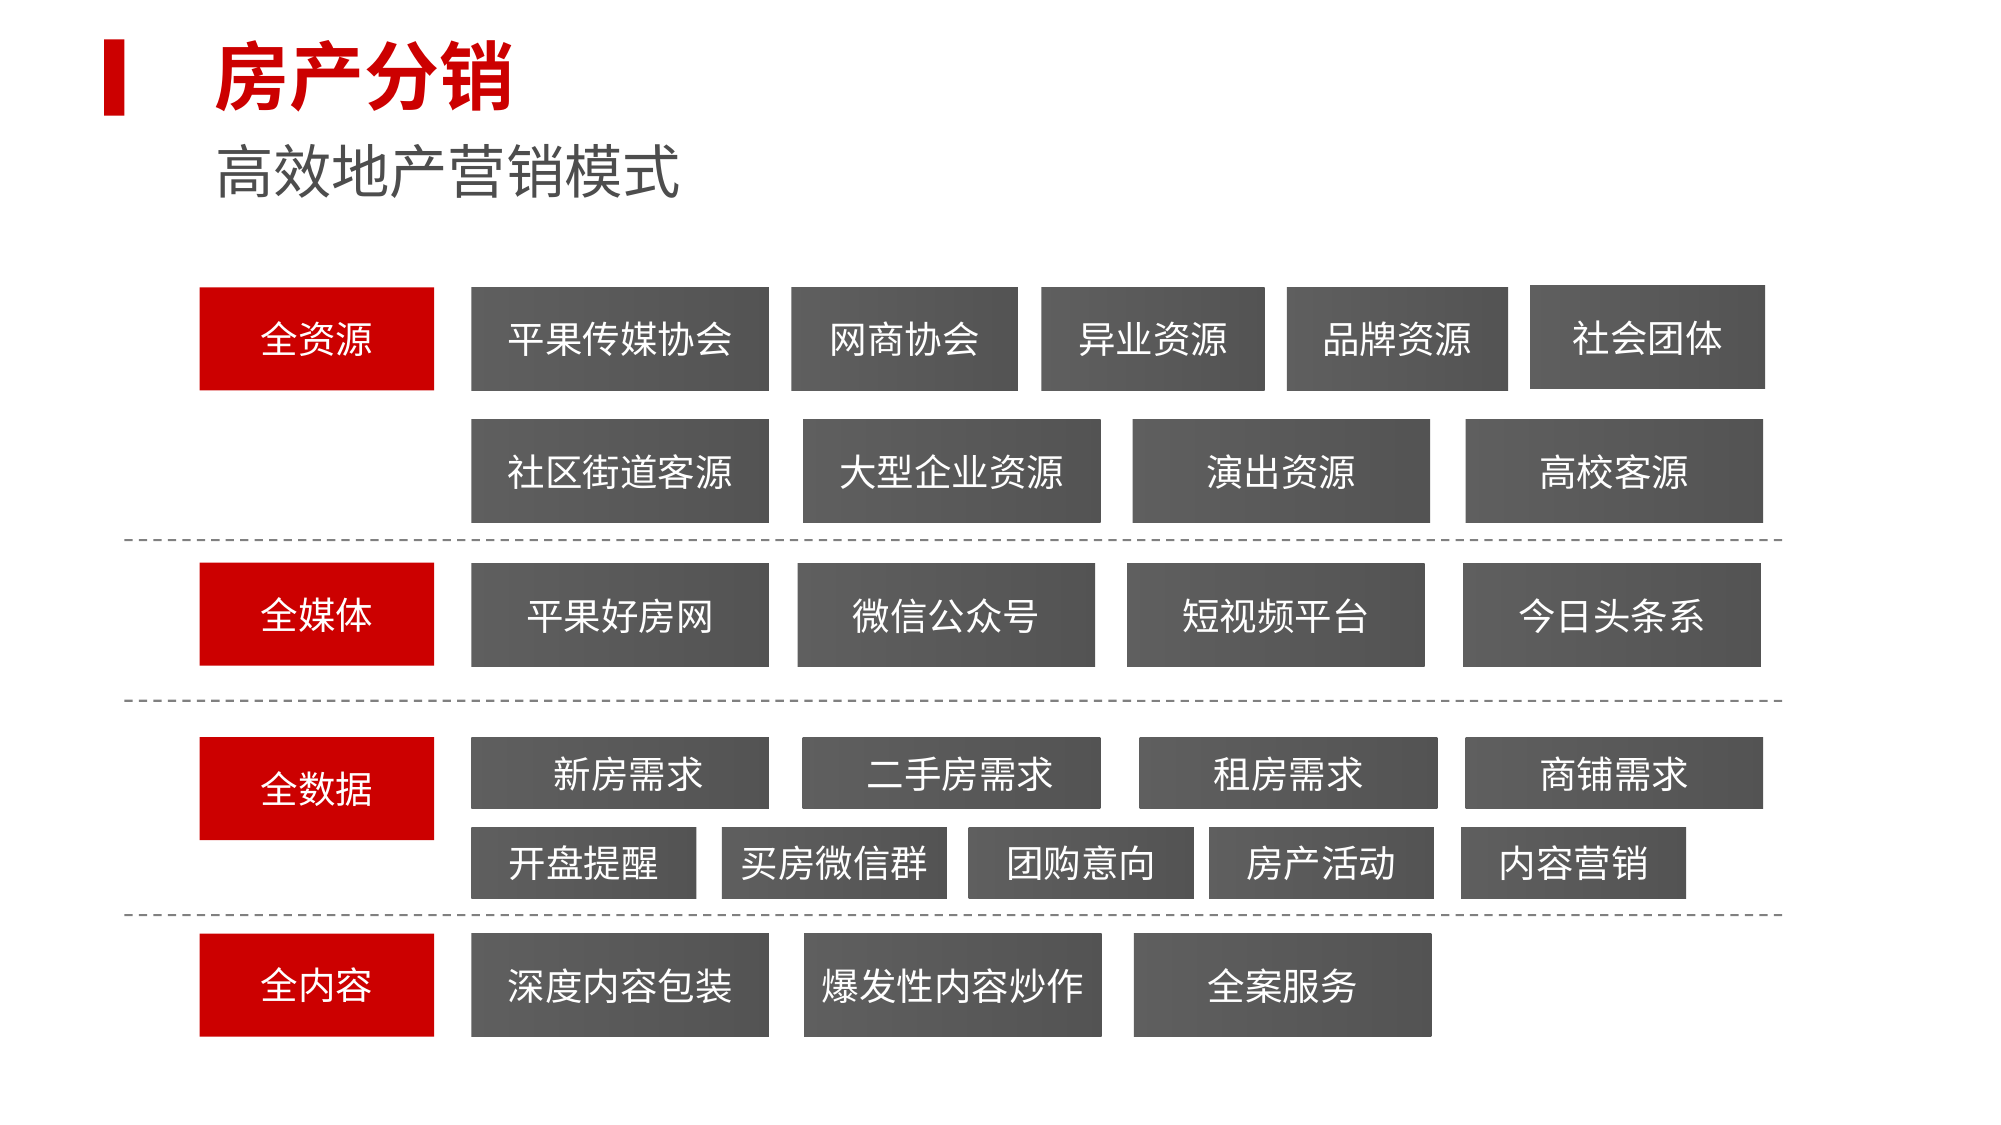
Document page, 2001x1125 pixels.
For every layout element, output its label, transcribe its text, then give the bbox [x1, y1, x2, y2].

text_box 深度内容包装 [471, 933, 769, 1037]
text_box 微信公众号 [797, 563, 1096, 667]
text_box 短视频平台 [1127, 563, 1425, 667]
text_box 买房微信群 [721, 827, 947, 899]
text_box 社区街道客源 [471, 419, 769, 523]
text_box 全资源 [199, 287, 435, 391]
text_box 房产活动 [1209, 827, 1434, 899]
text_box 商铺需求 [1465, 737, 1764, 809]
text_box 异业资源 [1041, 287, 1265, 391]
text_box 爆发性内容炒作 [804, 933, 1102, 1037]
text_box 房产分销 [199, 22, 530, 128]
text_box 内容营销 [1461, 827, 1687, 899]
text_box 社会团体 [1530, 285, 1766, 389]
text_box 新房需求 [471, 737, 769, 809]
text_box [104, 39, 125, 116]
text_box 高校客源 [1465, 419, 1764, 523]
text_box 全案服务 [1133, 933, 1432, 1037]
text_box 全媒体 [199, 562, 435, 666]
text_box 平果好房网 [471, 563, 769, 667]
text_box 全数据 [199, 737, 435, 841]
text_box 租房需求 [1139, 737, 1438, 809]
text_box 网商协会 [791, 287, 1018, 391]
text_box 品牌资源 [1286, 287, 1509, 391]
text_box 大型企业资源 [803, 419, 1101, 523]
text_box 开盘提醒 [471, 827, 697, 899]
text_box 平果传媒协会 [471, 287, 769, 391]
text_box 今日头条系 [1463, 563, 1761, 667]
text_box 演出资源 [1132, 419, 1431, 523]
text_box 高效地产营销模式 [200, 127, 696, 213]
text_box 团购意向 [968, 827, 1194, 899]
text_box 二手房需求 [802, 737, 1101, 809]
text_box 全内容 [199, 933, 435, 1037]
